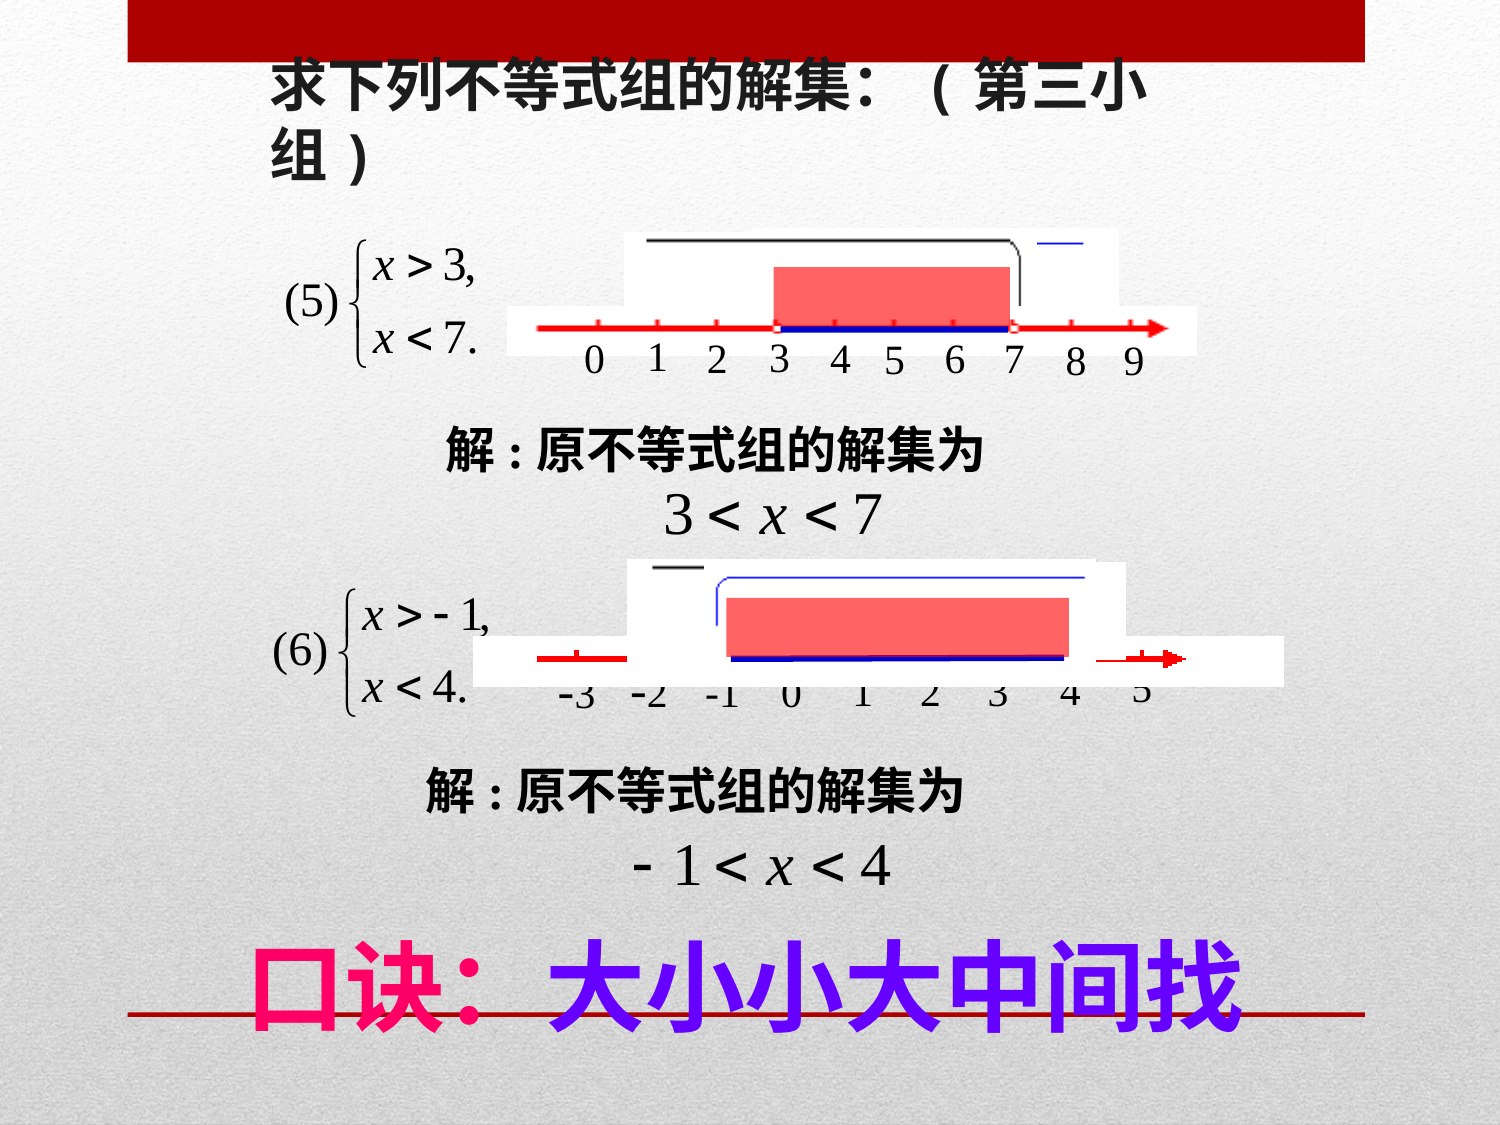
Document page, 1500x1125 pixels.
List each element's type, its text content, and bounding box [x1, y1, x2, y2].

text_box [472, 636, 1285, 728]
text_box 口诀：大小小大中间找 [230, 916, 1436, 1052]
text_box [506, 305, 1198, 392]
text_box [441, 410, 990, 551]
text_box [623, 231, 1038, 305]
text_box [276, 230, 483, 378]
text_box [626, 561, 1097, 684]
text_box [751, 227, 1119, 305]
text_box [703, 561, 1127, 661]
text_box 求下列不等式组的解集：(第三小组) [254, 41, 1223, 196]
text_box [264, 580, 499, 727]
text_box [421, 751, 970, 902]
